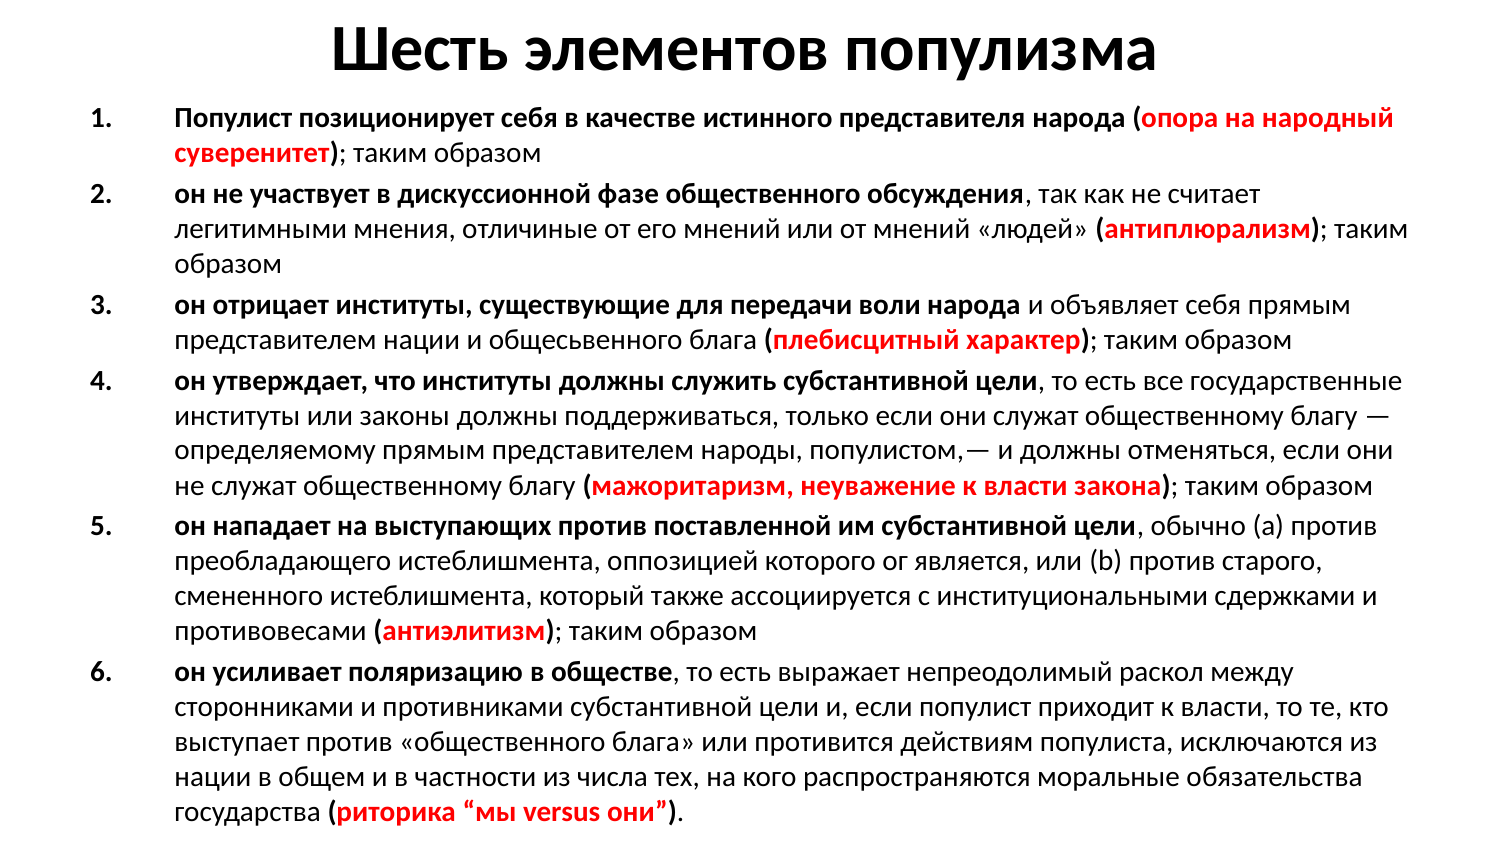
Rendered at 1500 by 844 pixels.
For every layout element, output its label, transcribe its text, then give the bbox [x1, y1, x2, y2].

list Популист позиционирует себя в качестве истинного представителя народа (опора на народный суверенитет); таким образом он не участвует в дискуссионной фазе общественного обсуждения, так как не считает легитимными мнения, отличиные от его мнений или от мнений «людей» (aнтиплюрализм); таким образом он отрицает институты, существующие для передачи воли народа и объявляет себя прямым представителем нации и общесьвенного блага (плебисцитный характер); таким образом он утверждает, что институты должны служить субстантивной цели, то есть все государственные институты или законы должны поддерживаться, только если они служат общественному благу —определяемому прямым представителем народы, популистом,— и должны отменяться, если они не служат общественному благу (мажоритаризм, неуважение к власти закона); таким образом он нападает на выступающих против поставленной им субстантивной цели, обычно (a) против преобладающего истеблишмента, оппозицией которого ог является, или (b) против старого, смененного истеблишмента, который также ассоциируется с институциональными сдержками и противовесами (aнтиэлитизм); таким образом он усиливает поляризацию в обществе, то есть выражает непреодолимый раскол между сторонниками и противниками субстантивной цели и, если популист приходит к власти, то те, кто выступает против «общественного блага» или противится действиям популиста, исключаются из нации в общем и в частности из числа тех, на кого распространяются моральные обязательства государства (риторика “мы versus они”). [75, 91, 1425, 812]
title Шесть элементов популизма [64, 0, 1425, 92]
